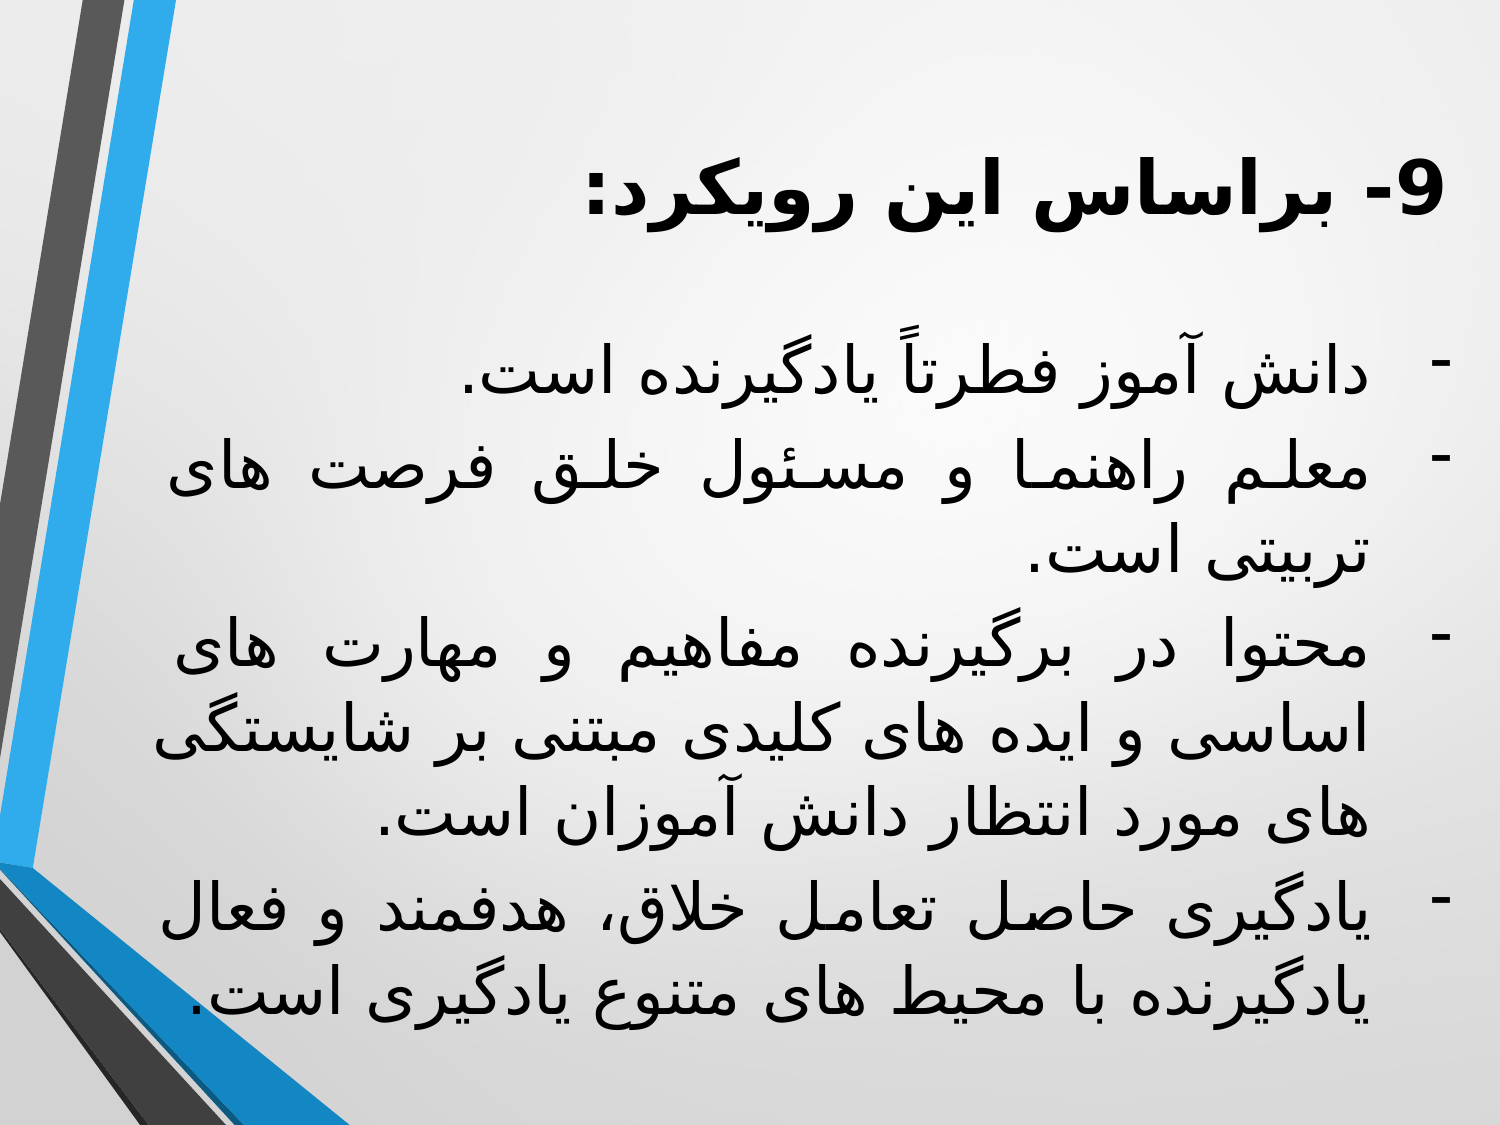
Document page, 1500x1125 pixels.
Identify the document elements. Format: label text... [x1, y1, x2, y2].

text_box 9- براساس این رویکرد: [150, 62, 1463, 237]
text_box دانش آموز فطرتاً یادگیرنده است. معلم راهنما و مسئول خلق فرصت های تربیتی است. محتوا در برگیرنده مفاهیم و مهارت های اساسی و ایده های کلیدی مبتنی بر شایستگی های مورد انتظار دانش آموزان است. یادگیری حاصل تعامل خلاق، هدفمند و فعال یادگیرنده با محیط های متنوع یادگیری است. [137, 237, 1463, 1113]
